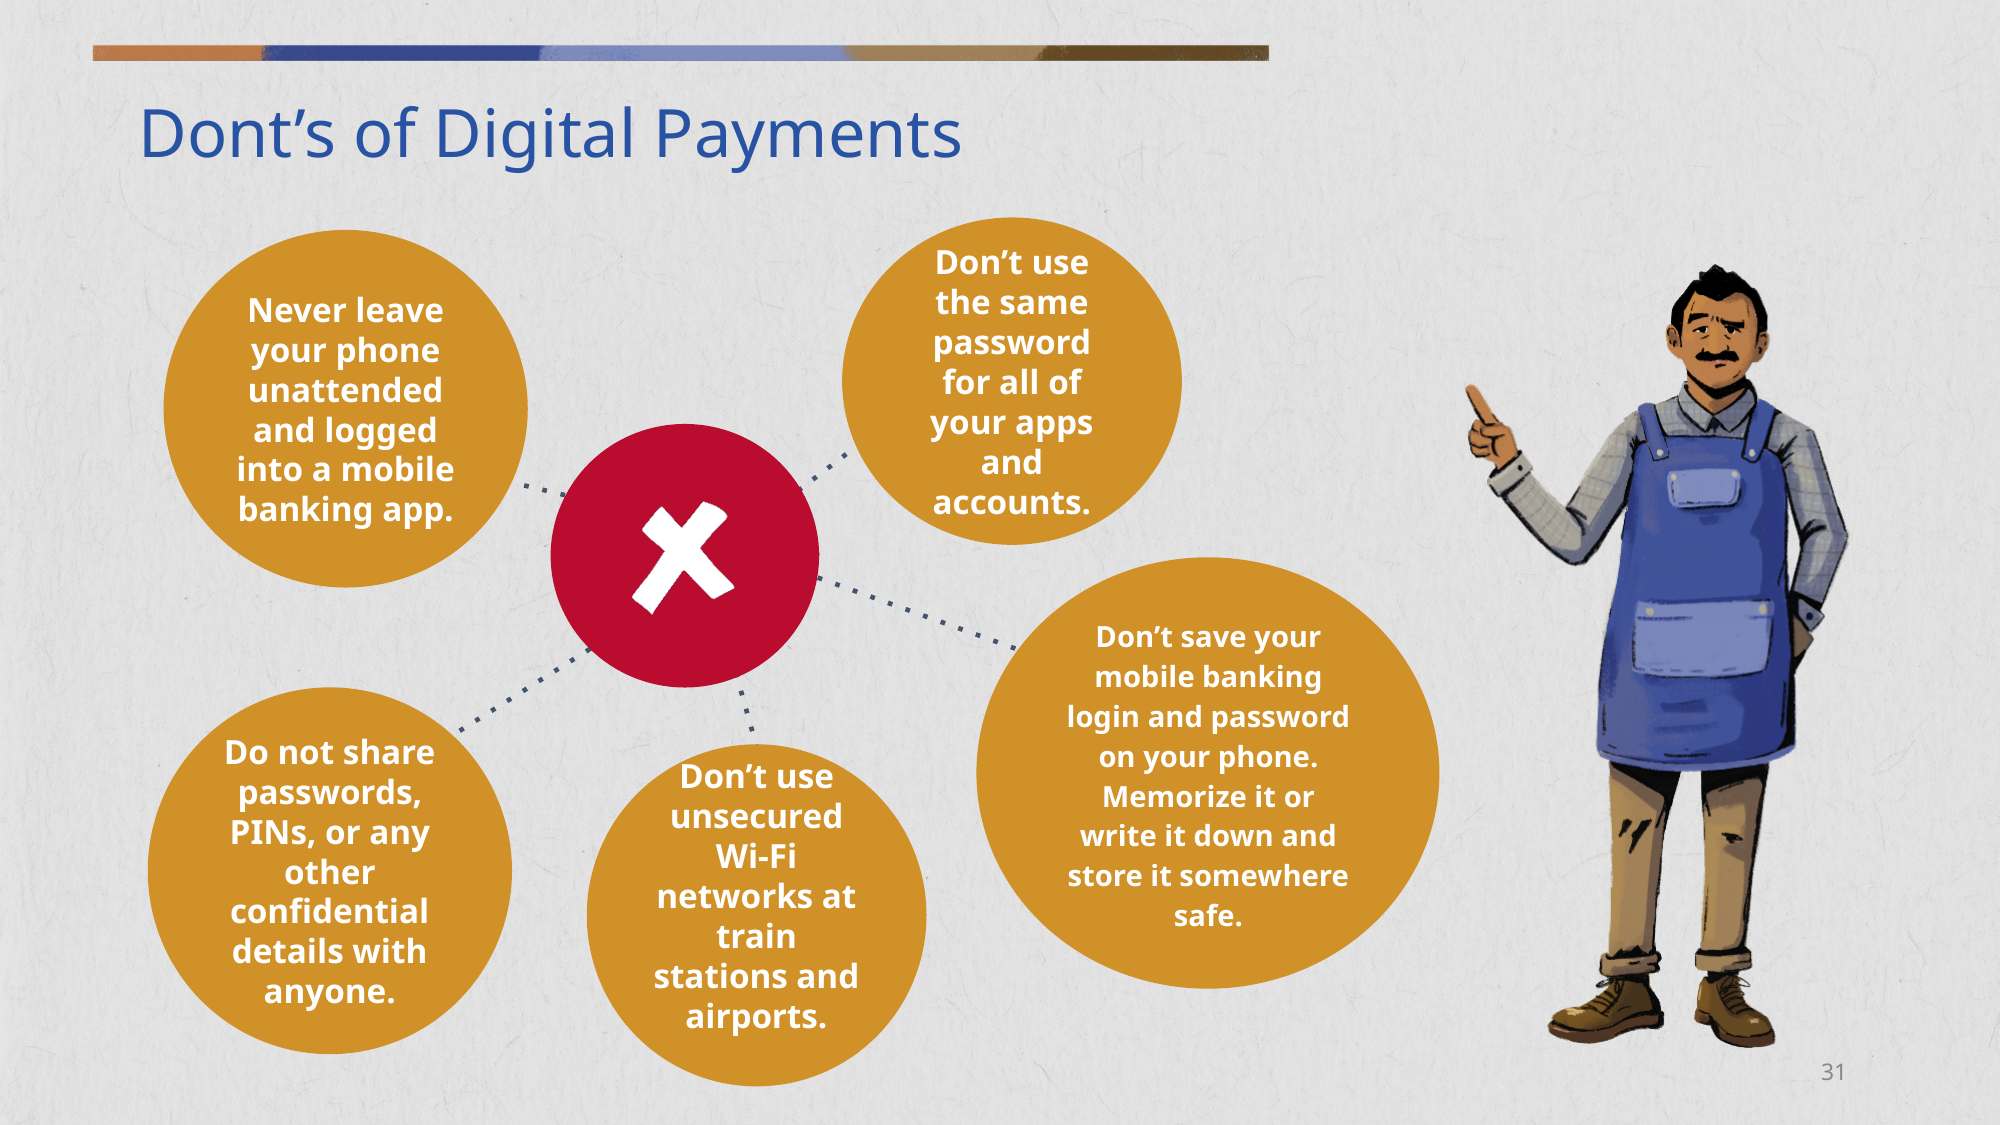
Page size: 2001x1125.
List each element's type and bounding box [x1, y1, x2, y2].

picture [0, 0, 2000, 1125]
text_box [821, 424, 886, 554]
text_box [730, 696, 758, 751]
text_box [550, 423, 820, 688]
text_box [824, 555, 1034, 656]
text_box [446, 648, 591, 740]
text_box [476, 473, 545, 556]
